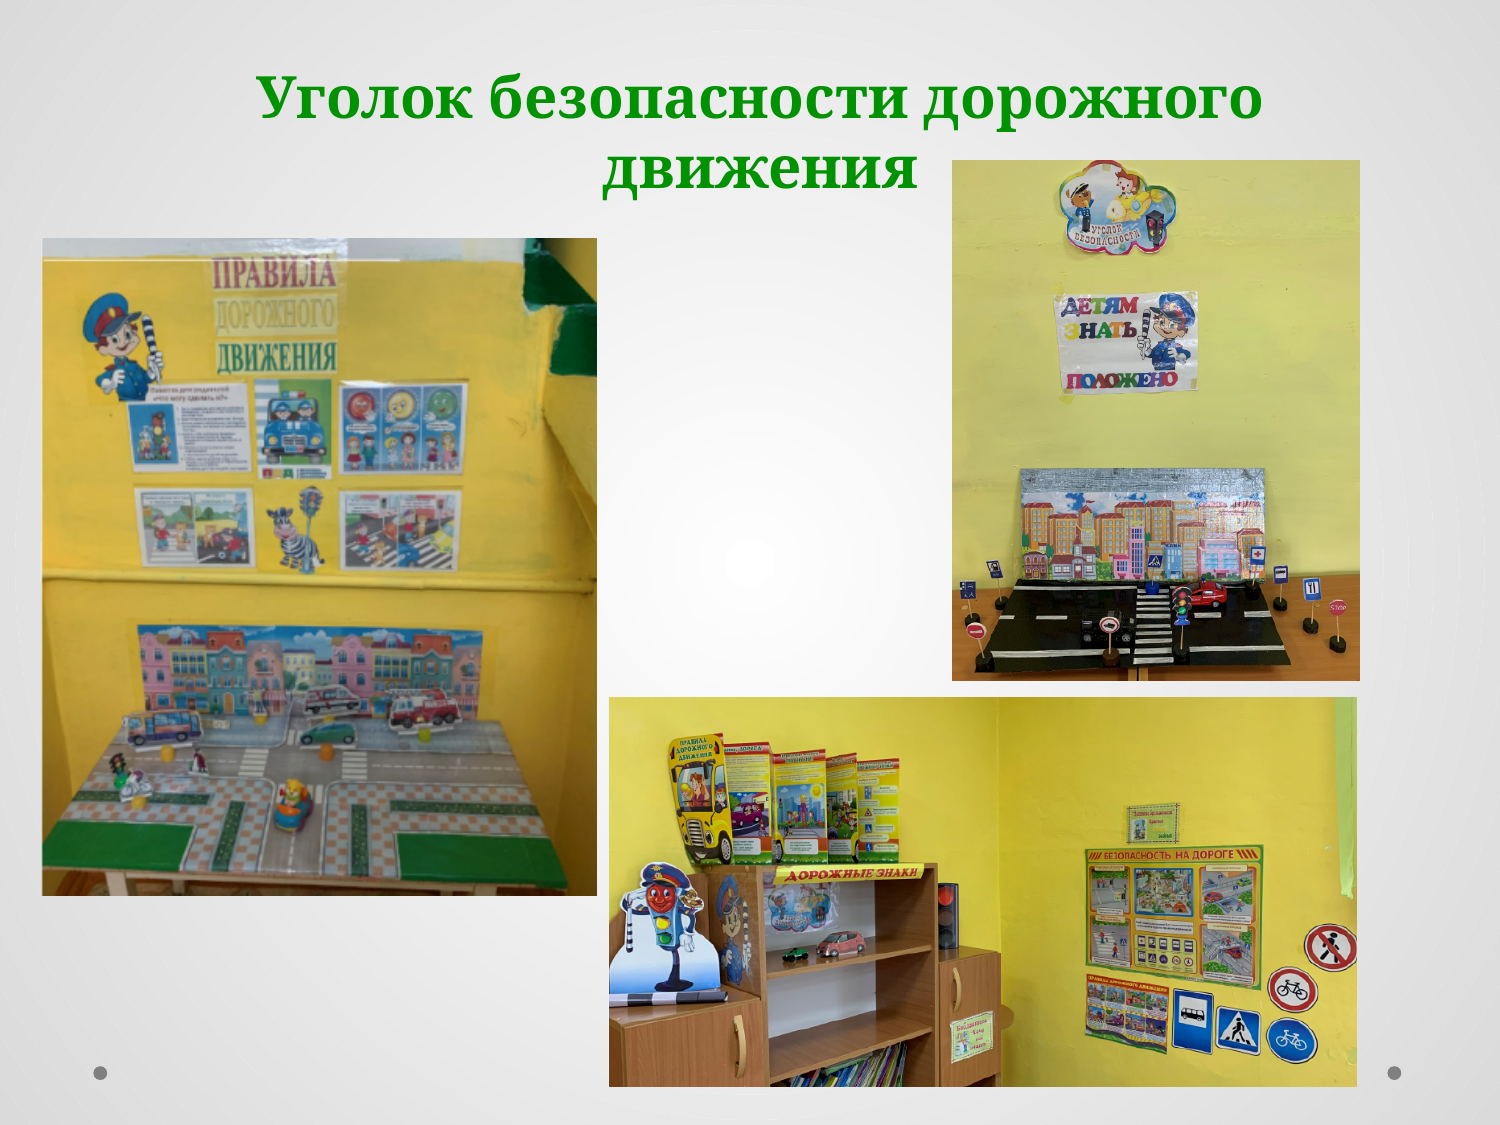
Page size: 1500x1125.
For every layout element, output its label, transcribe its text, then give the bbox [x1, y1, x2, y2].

picture [608, 696, 1358, 1088]
picture [40, 238, 598, 896]
text_box Уголок безопасности дорожного движения [126, 66, 1394, 208]
picture [951, 160, 1361, 681]
